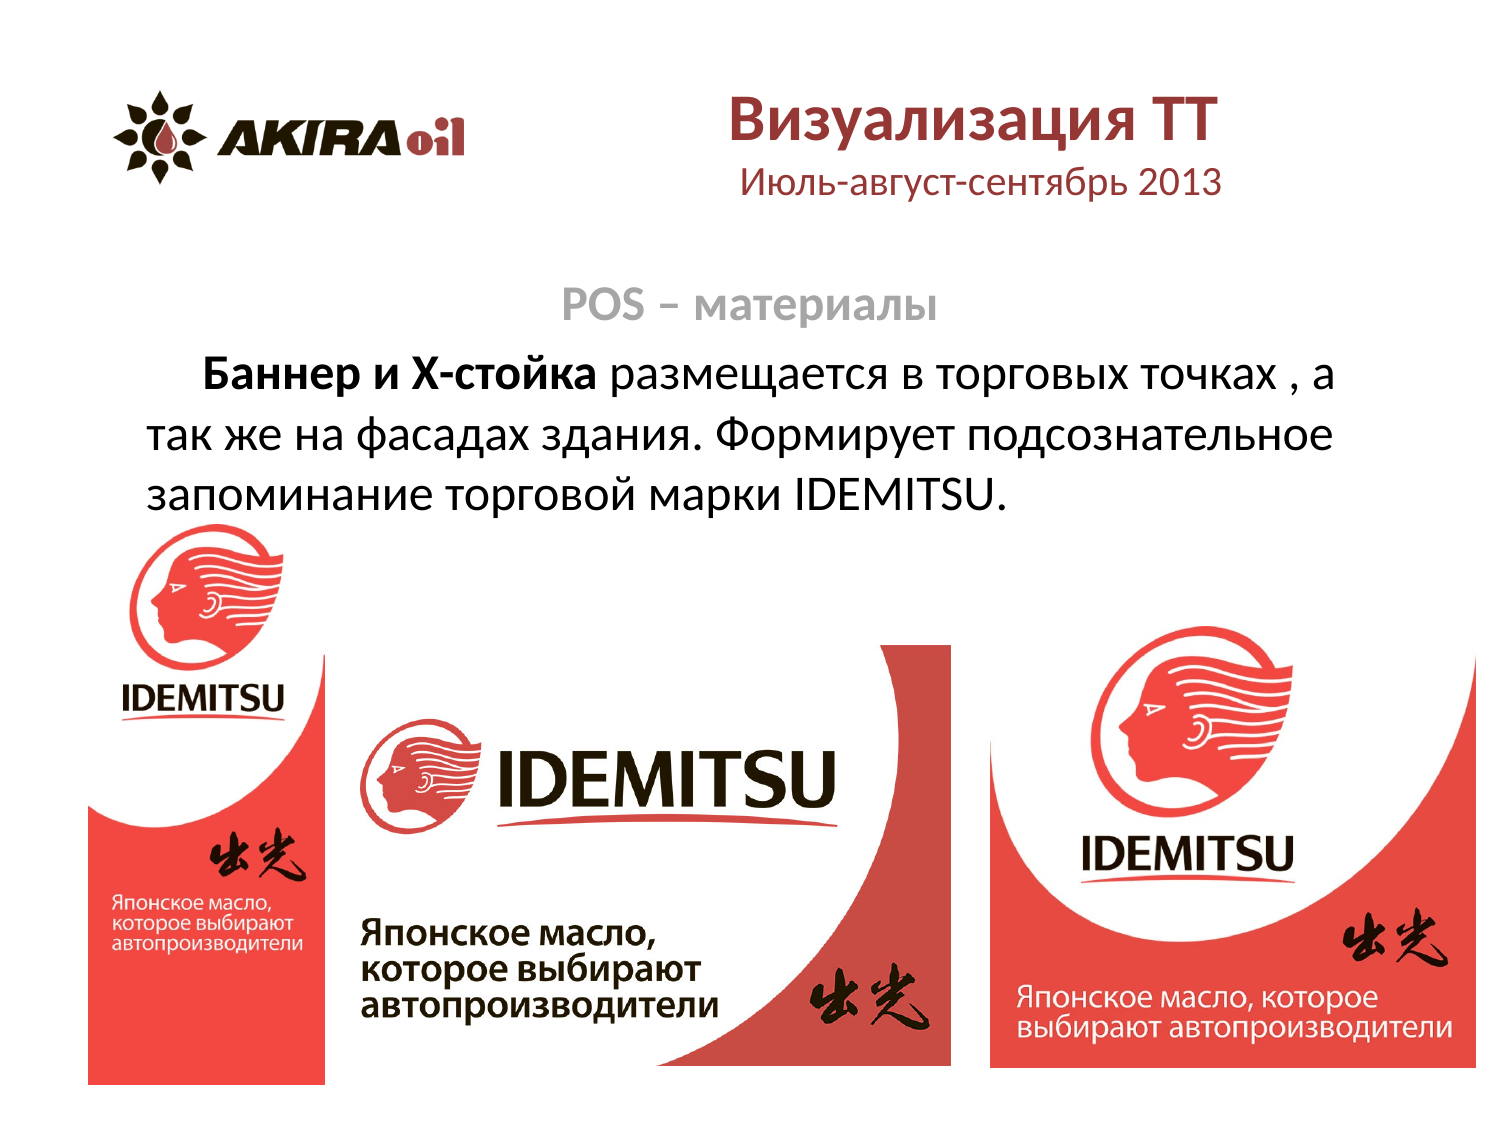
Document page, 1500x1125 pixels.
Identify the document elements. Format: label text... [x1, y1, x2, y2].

list POS – материалы Баннер и Х-стойка размещается в торговых точках , а так же на фасадах здания. Формирует подсознательное запоминание торговой марки IDEMITSU. [75, 262, 1425, 1005]
picture [359, 644, 951, 1066]
picture [88, 524, 325, 1085]
picture [990, 625, 1476, 1069]
picture [111, 89, 464, 186]
title Визуализация ТТ Июль-август-сентябрь 2013 [537, 45, 1425, 233]
